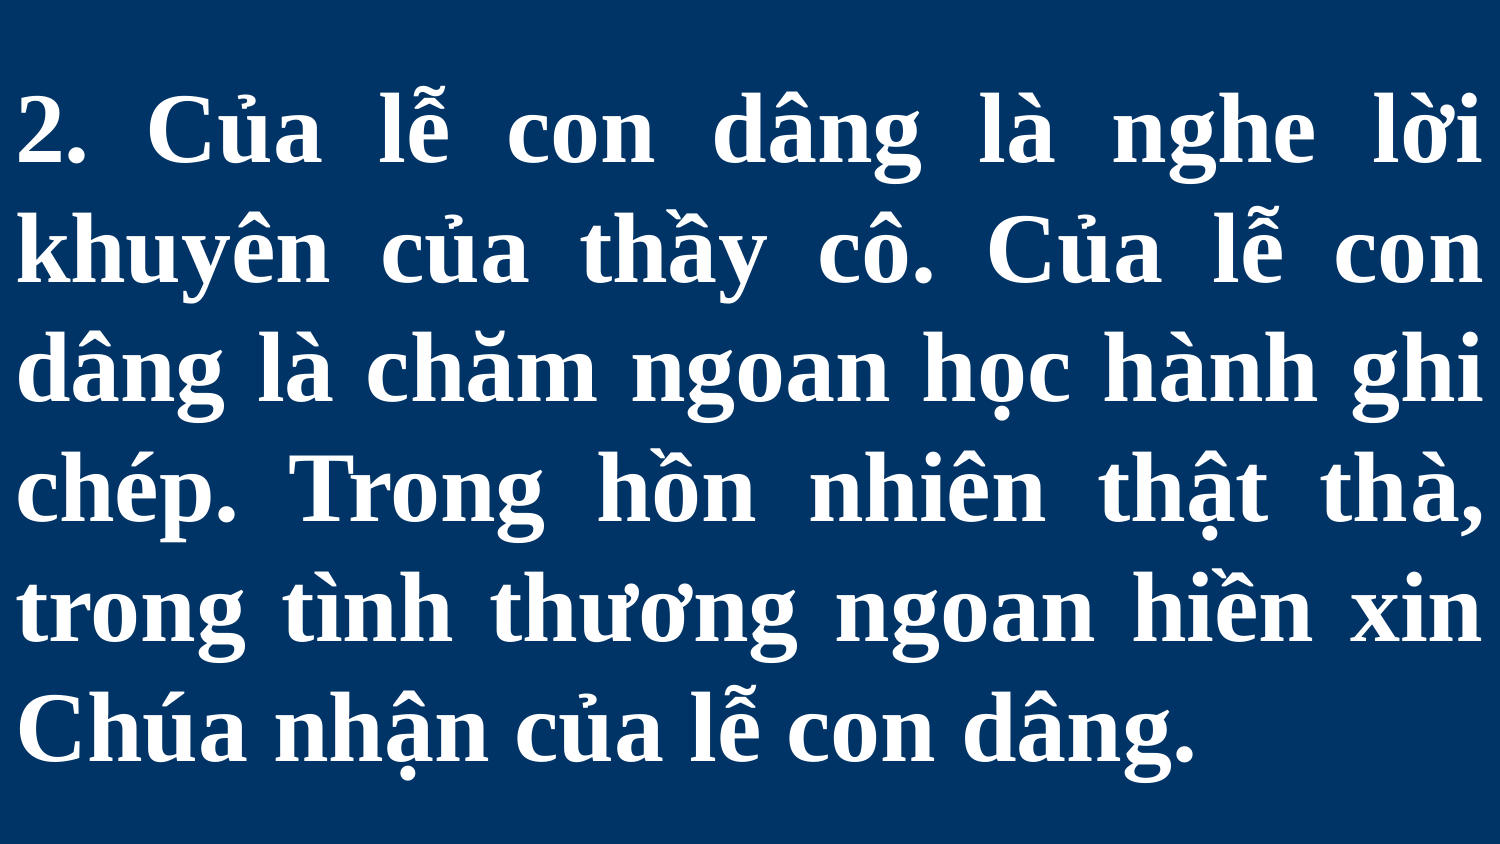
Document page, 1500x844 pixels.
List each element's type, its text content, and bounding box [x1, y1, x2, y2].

title 2. Của lễ con dâng là nghe lời khuyên của thầy cô. Của lễ con dâng là chăm ngoan học hành ghi chép. Trong hồn nhiên thật thà, trong tình thương ngoan hiền xin Chúa nhận của lễ con dâng. [0, 0, 1500, 844]
